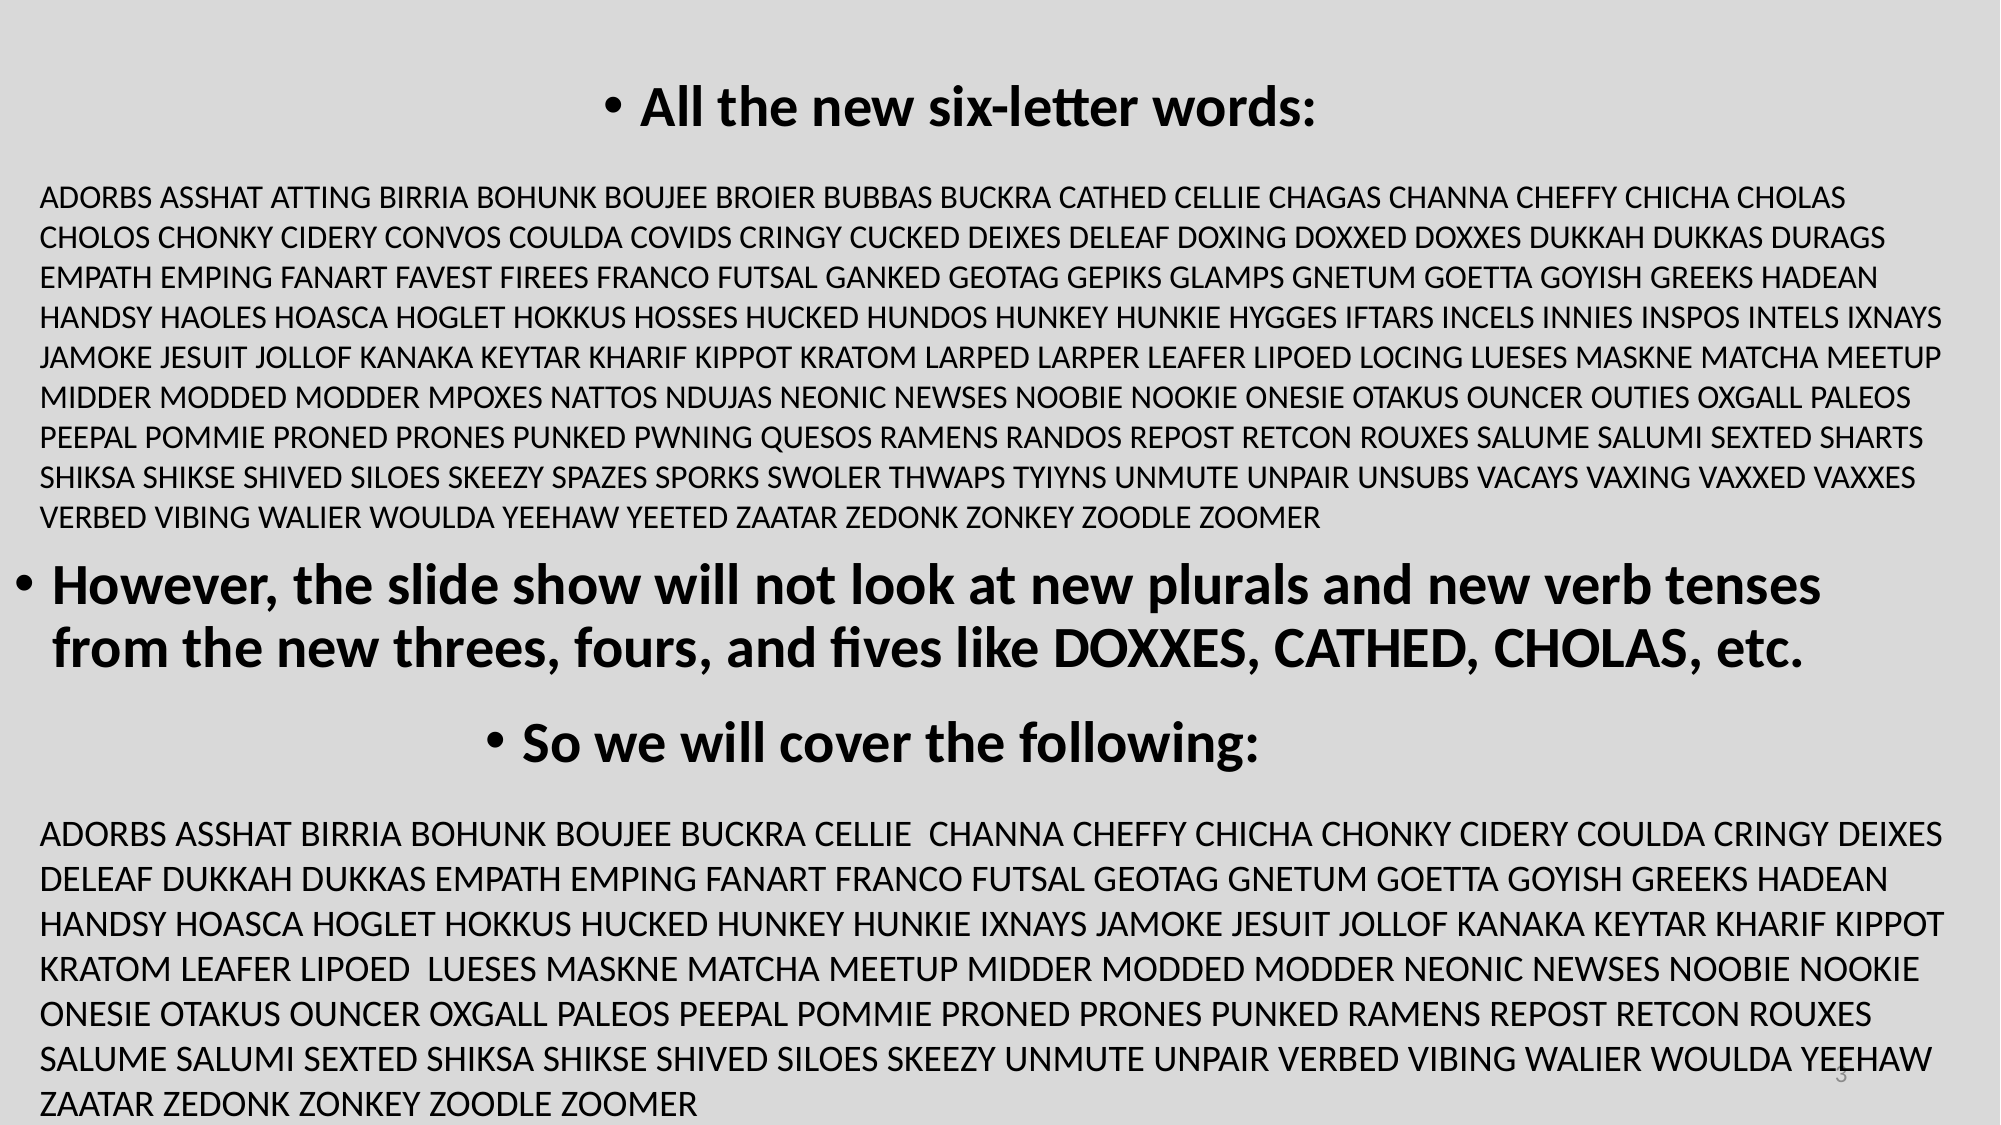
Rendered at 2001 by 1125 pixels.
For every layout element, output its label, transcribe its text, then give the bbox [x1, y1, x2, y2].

text_box However, the slide show will not look at new plurals and new verb tenses from the new threes, fours, and fives like DOXXES, CATHED, CHOLAS, etc. [0, 546, 1878, 715]
text_box ADORBS ASSHAT ATTING BIRRIA BOHUNK BOUJEE BROIER BUBBAS BUCKRA CATHED CELLIE CHAGAS CHANNA CHEFFY CHICHA CHOLAS CHOLOS CHONKY CIDERY CONVOS COULDA COVIDS CRINGY CUCKED DEIXES DELEAF DOXING DOXXED DOXXES DUKKAH DUKKAS DURAGS EMPATH EMPING FANART FAVEST FIREES FRANCO FUTSAL GANKED GEOTAG GEPIKS GLAMPS GNETUM GOETTA GOYISH GREEKS HADEAN HANDSY HAOLES HOASCA HOGLET HOKKUS HOSSES HUCKED HUNDOS HUNKEY HUNKIE HYGGES IFTARS INCELS INNIES INSPOS INTELS IXNAYS JAMOKE JESUIT JOLLOF KANAKA KEYTAR KHARIF KIPPOT KRATOM LARPED LARPER LEAFER LIPOED LOCING LUESES MASKNE MATCHA MEETUP MIDDER MODDED MODDER MPOXES NATTOS NDUJAS NEONIC NEWSES NOOBIE NOOKIE ONESIE OTAKUS OUNCER OUTIES OXGALL PALEOS PEEPAL POMMIE PRONED PRONES PUNKED PWNING QUESOS RAMENS RANDOS REPOST RETCON ROUXES SALUME SALUMI SEXTED SHARTS SHIKSA SHIKSE SHIVED SILOES SKEEZY SPAZES SPORKS SWOLER THWAPS TYIYNS UNMUTE UNPAIR UNSUBS VACAYS VAXING VAXXED VAXXES VERBED VIBING WALIER WOULDA YEEHAW YEETED ZAATAR ZEDONK ZONKEY ZOODLE ZOOMER [24, 168, 1975, 543]
text_box All the new six-letter words: [588, 69, 2000, 237]
slide_number 3 [1412, 1042, 1863, 1103]
text_box ADORBS ASSHAT BIRRIA BOHUNK BOUJEE BUCKRA CELLIE CHANNA CHEFFY CHICHA CHONKY CIDERY COULDA CRINGY DEIXES DELEAF DUKKAH DUKKAS EMPATH EMPING FANART FRANCO FUTSAL GEOTAG GNETUM GOETTA GOYISH GREEKS HADEAN HANDSY HOASCA HOGLET HOKKUS HUCKED HUNKEY HUNKIE IXNAYS JAMOKE JESUIT JOLLOF KANAKA KEYTAR KHARIF KIPPOT KRATOM LEAFER LIPOED LUESES MASKNE MATCHA MEETUP MIDDER MODDED MODDER NEONIC NEWSES NOOBIE NOOKIE ONESIE OTAKUS OUNCER OXGALL PALEOS PEEPAL POMMIE PRONED PRONES PUNKED RAMENS REPOST RETCON ROUXES SALUME SALUMI SEXTED SHIKSA SHIKSE SHIVED SILOES SKEEZY UNMUTE UNPAIR VERBED VIBING WALIER WOULDA YEEHAW ZAATAR ZEDONK ZONKEY ZOODLE ZOOMER [24, 801, 1975, 1125]
text_box So we will cover the following: [470, 704, 2000, 872]
